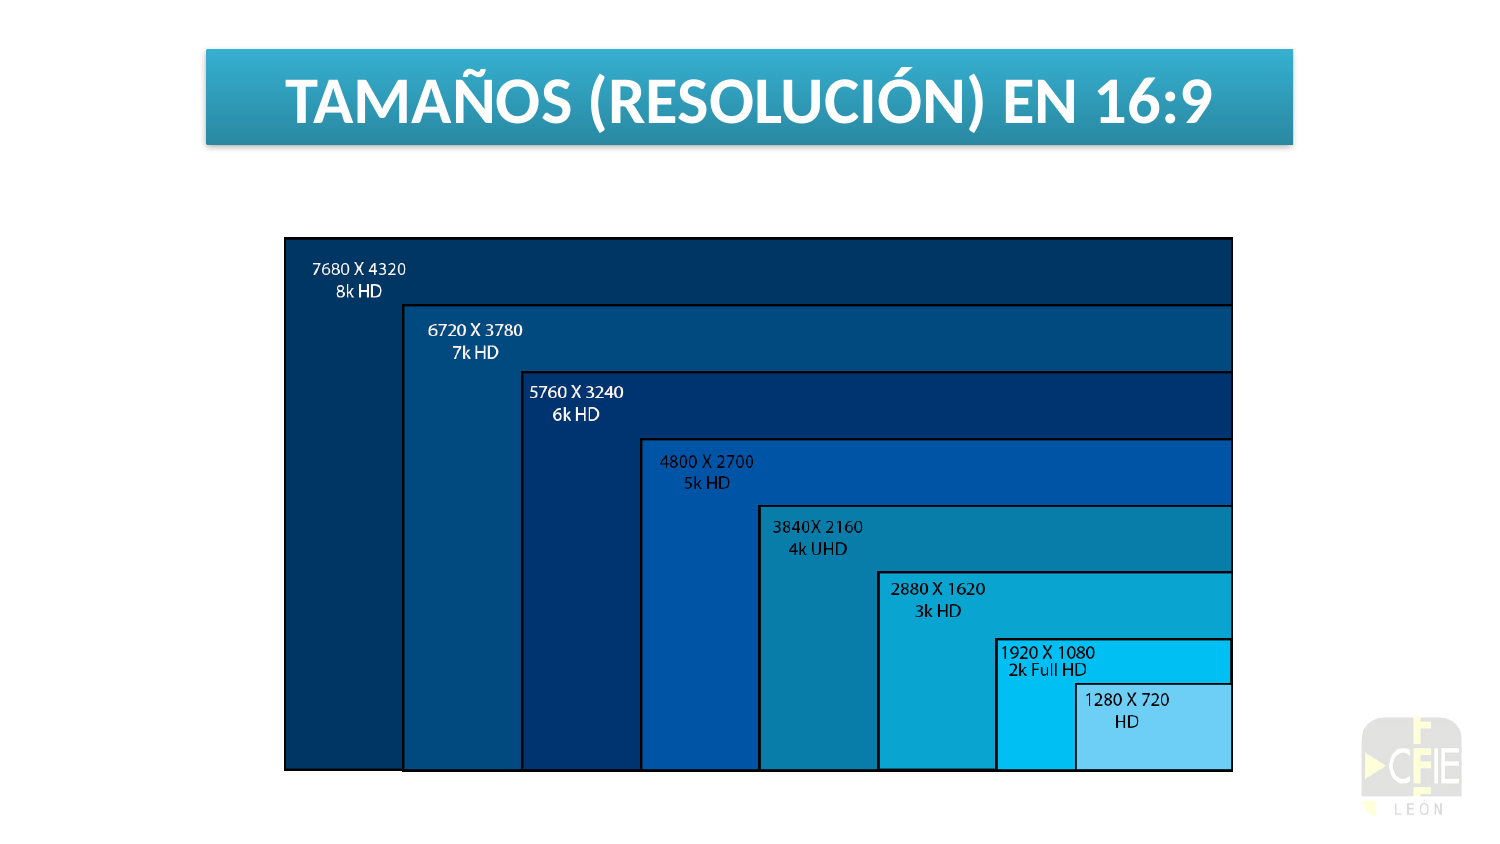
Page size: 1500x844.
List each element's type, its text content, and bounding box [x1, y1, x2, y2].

text_box TAMAÑOS (RESOLUCIÓN) EN 16:9 [206, 49, 1294, 145]
picture [1361, 716, 1463, 818]
picture [271, 226, 1247, 783]
